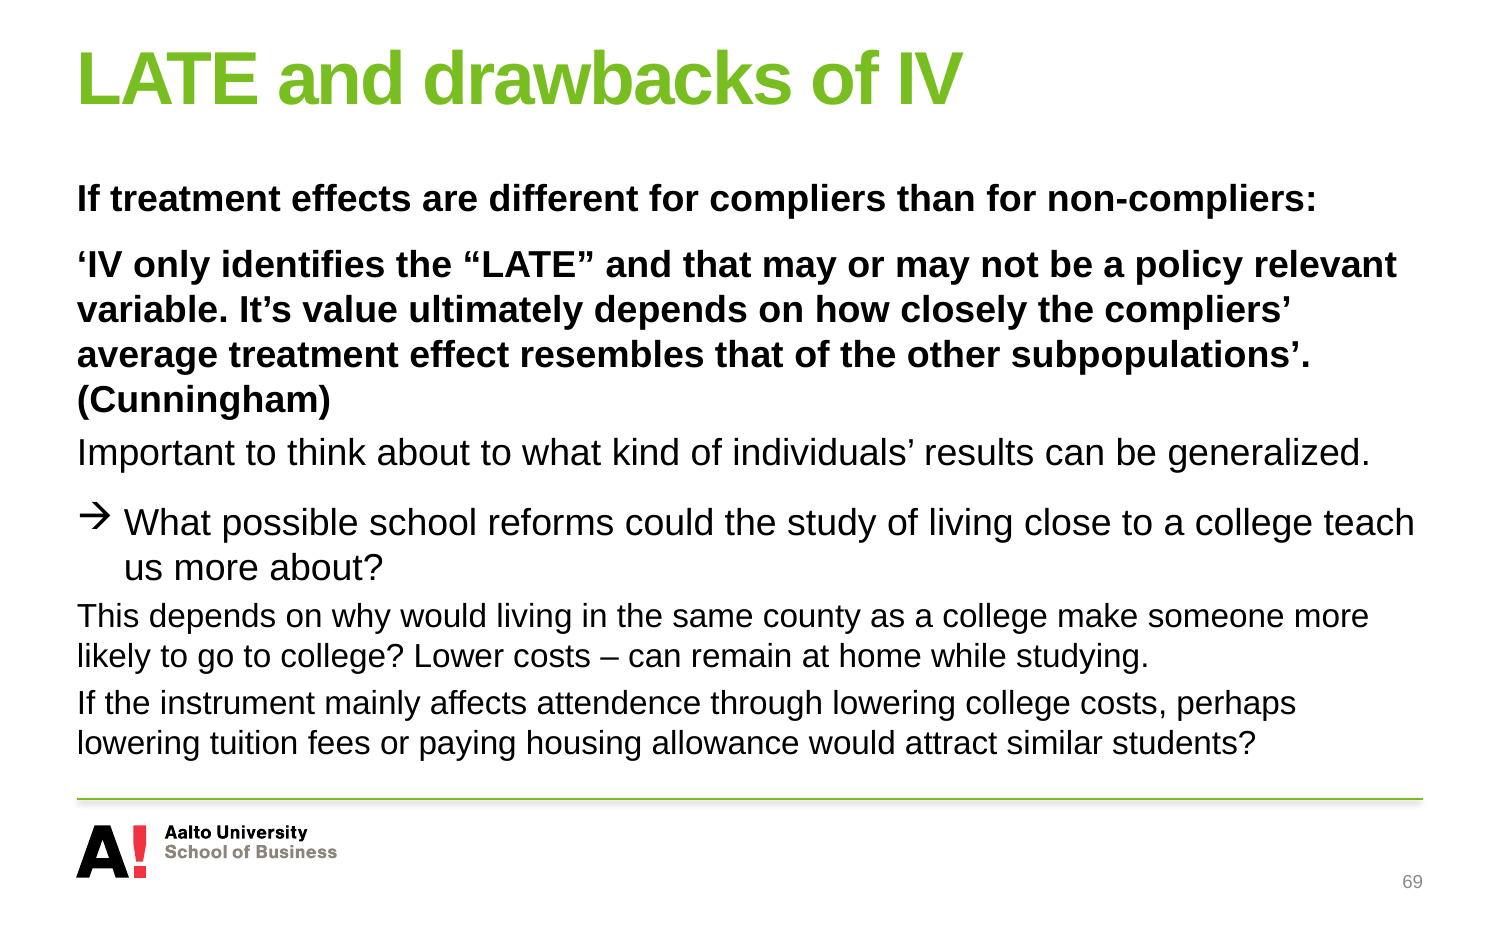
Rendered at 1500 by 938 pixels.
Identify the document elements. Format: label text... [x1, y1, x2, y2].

slide_number 69 [829, 870, 1424, 893]
title LATE and drawbacks of IV [76, 43, 1424, 173]
list If treatment effects are different for compliers than for non-compliers: ‘IV only identifies the “LATE” and that may or may not be a policy relevant variable. It’s value ultimately depends on how closely the compliers’ average treatment effect resembles that of the other subpopulations’. (Cunningham) Important to think about to what kind of individuals’ results can be generalized. What possible school reforms could the study of living close to a college teach us more about? This depends on why would living in the same county as a college make someone more likely to go to college? Lower costs – can remain at home while studying. If the instrument mainly affects attendence through lowering college costs, perhaps lowering tuition fees or paying housing allowance would attract similar students? [76, 173, 1424, 871]
